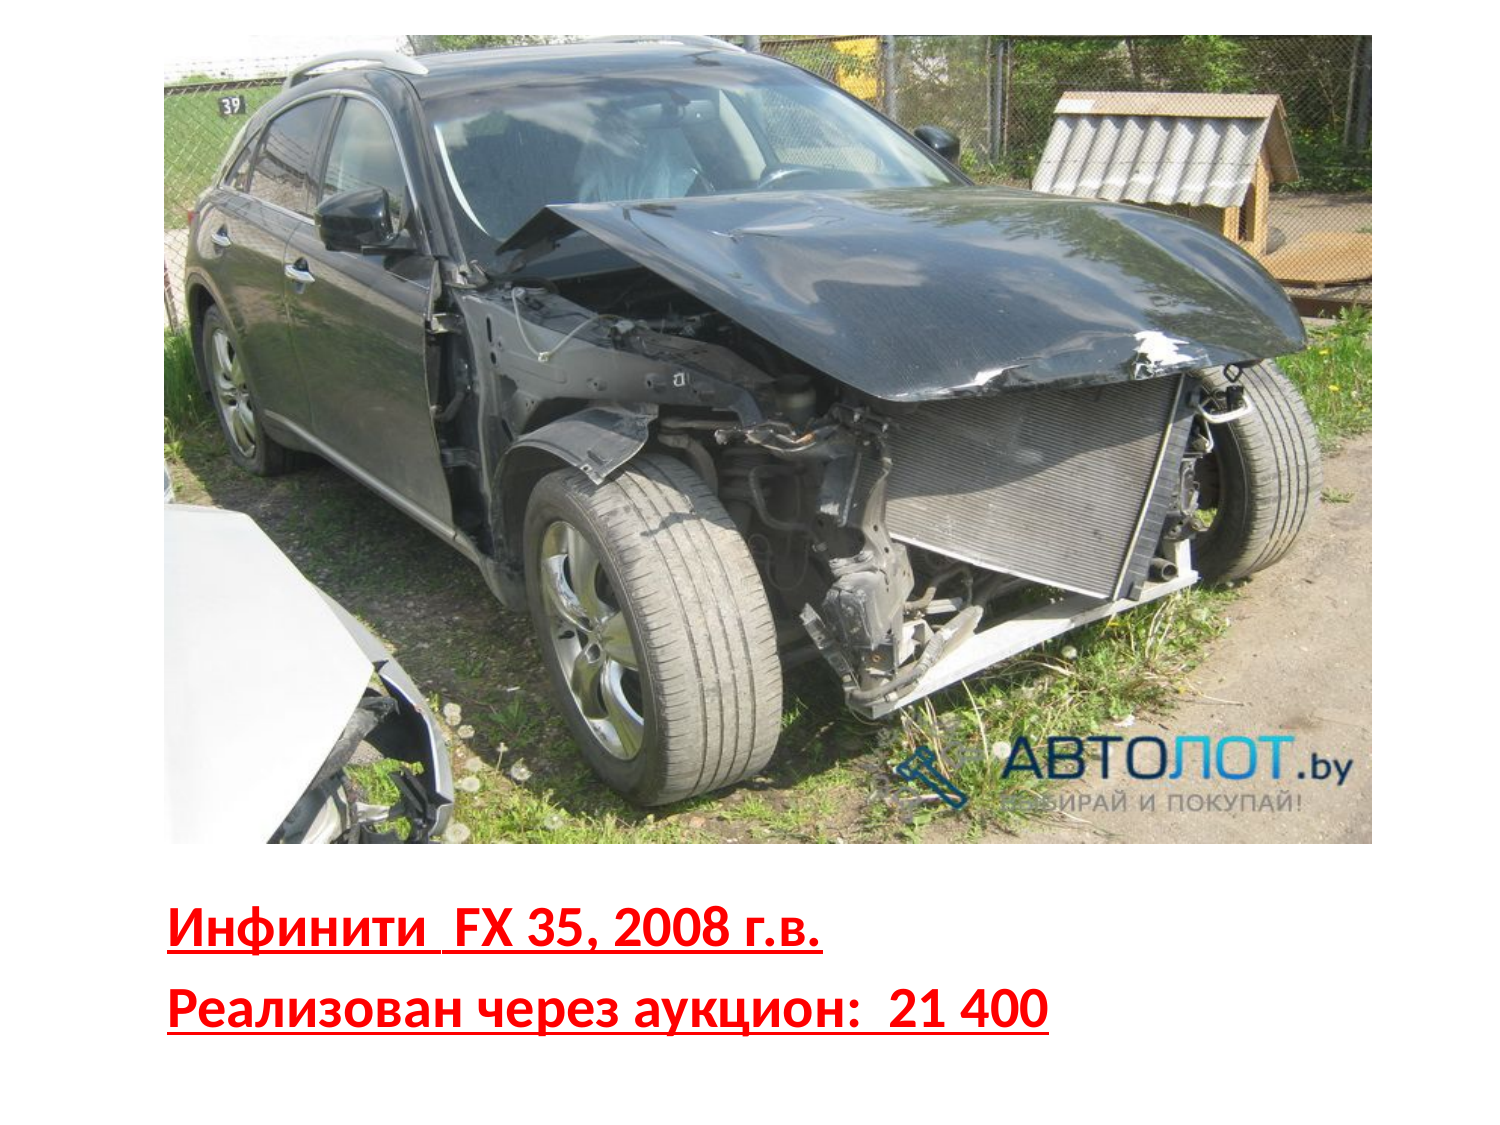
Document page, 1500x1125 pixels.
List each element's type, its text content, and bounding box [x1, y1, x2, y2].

list Инфинити FX 35, 2008 г.в. Реализован через аукцион: 21 400 [152, 880, 1195, 1055]
picture [163, 34, 1372, 844]
